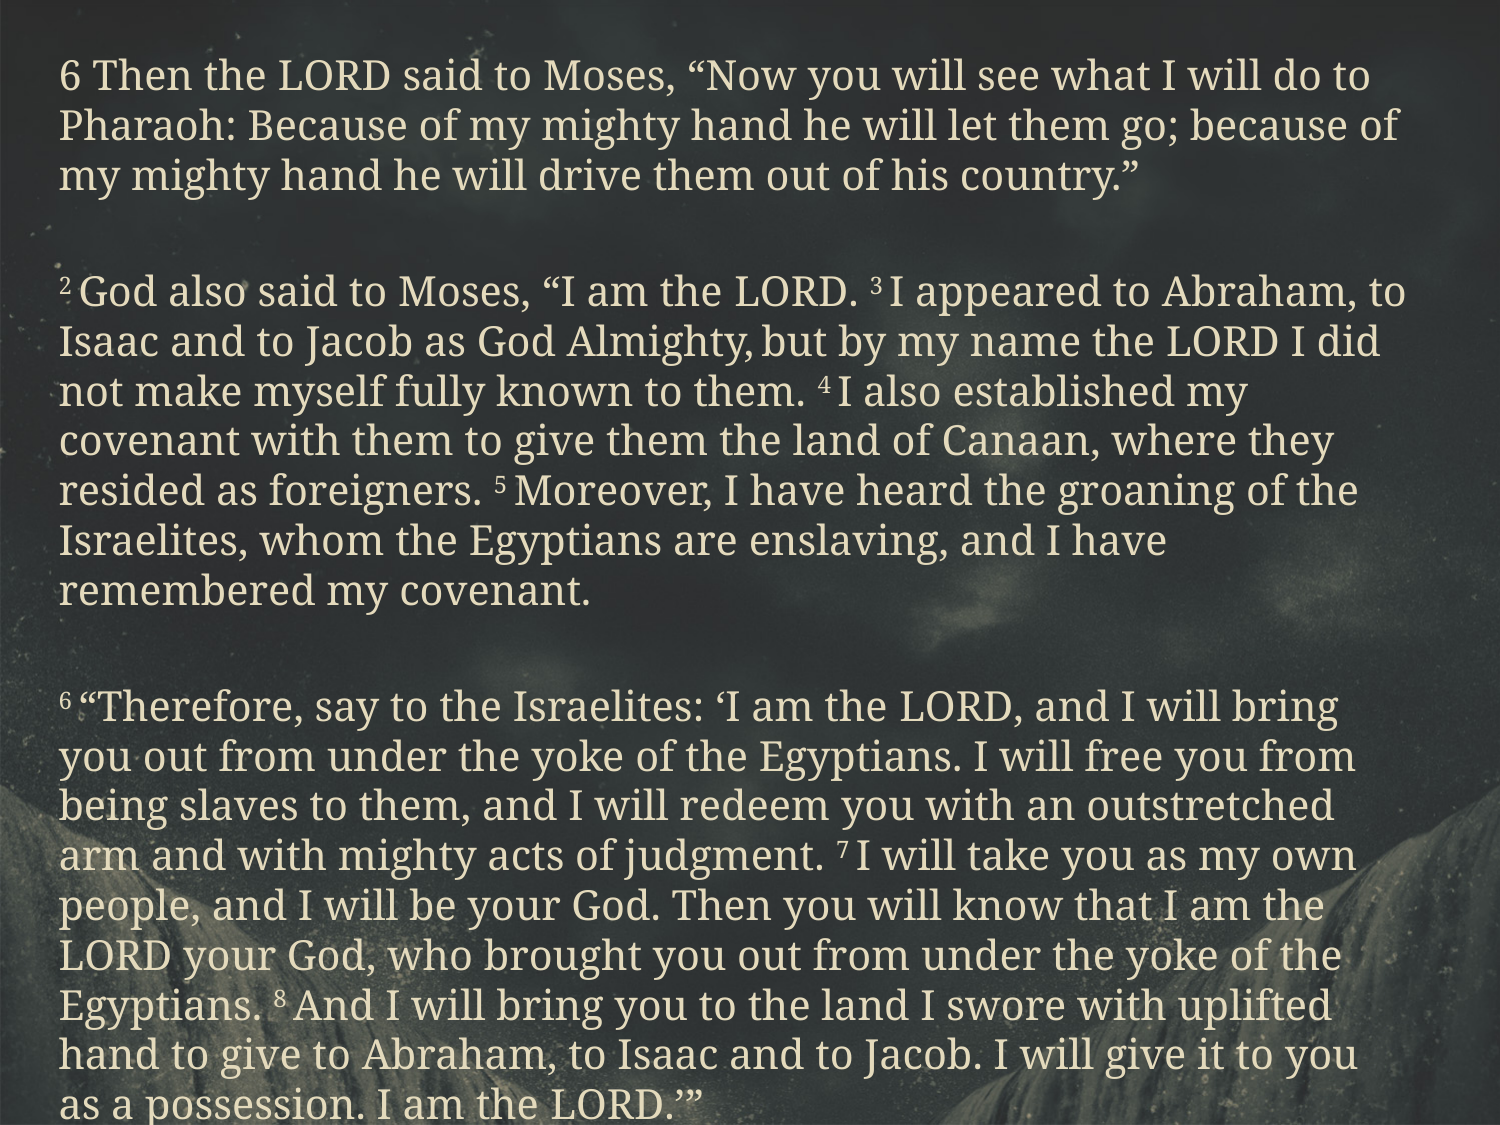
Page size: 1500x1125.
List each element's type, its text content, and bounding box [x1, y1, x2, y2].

list 6 Then the Lord said to Moses, “Now you will see what I will do to Pharaoh: Because of my mighty hand he will let them go; because of my mighty hand he will drive them out of his country.” 2 God also said to Moses, “I am the Lord. 3 I appeared to Abraham, to Isaac and to Jacob as God Almighty, but by my name the Lord I did not make myself fully known to them. 4 I also established my covenant with them to give them the land of Canaan, where they resided as foreigners. 5 Moreover, I have heard the groaning of the Israelites, whom the Egyptians are enslaving, and I have remembered my covenant. 6 “Therefore, say to the Israelites: ‘I am the Lord, and I will bring you out from under the yoke of the Egyptians. I will free you from being slaves to them, and I will redeem you with an outstretched arm and with mighty acts of judgment. 7 I will take you as my own people, and I will be your God. Then you will know that I am the Lord your God, who brought you out from under the yoke of the Egyptians. 8 And I will bring you to the land I swore with uplifted hand to give to Abraham, to Isaac and to Jacob. I will give it to you as a possession. I am the Lord.’” [43, 41, 1425, 1125]
picture [0, 0, 1500, 1125]
